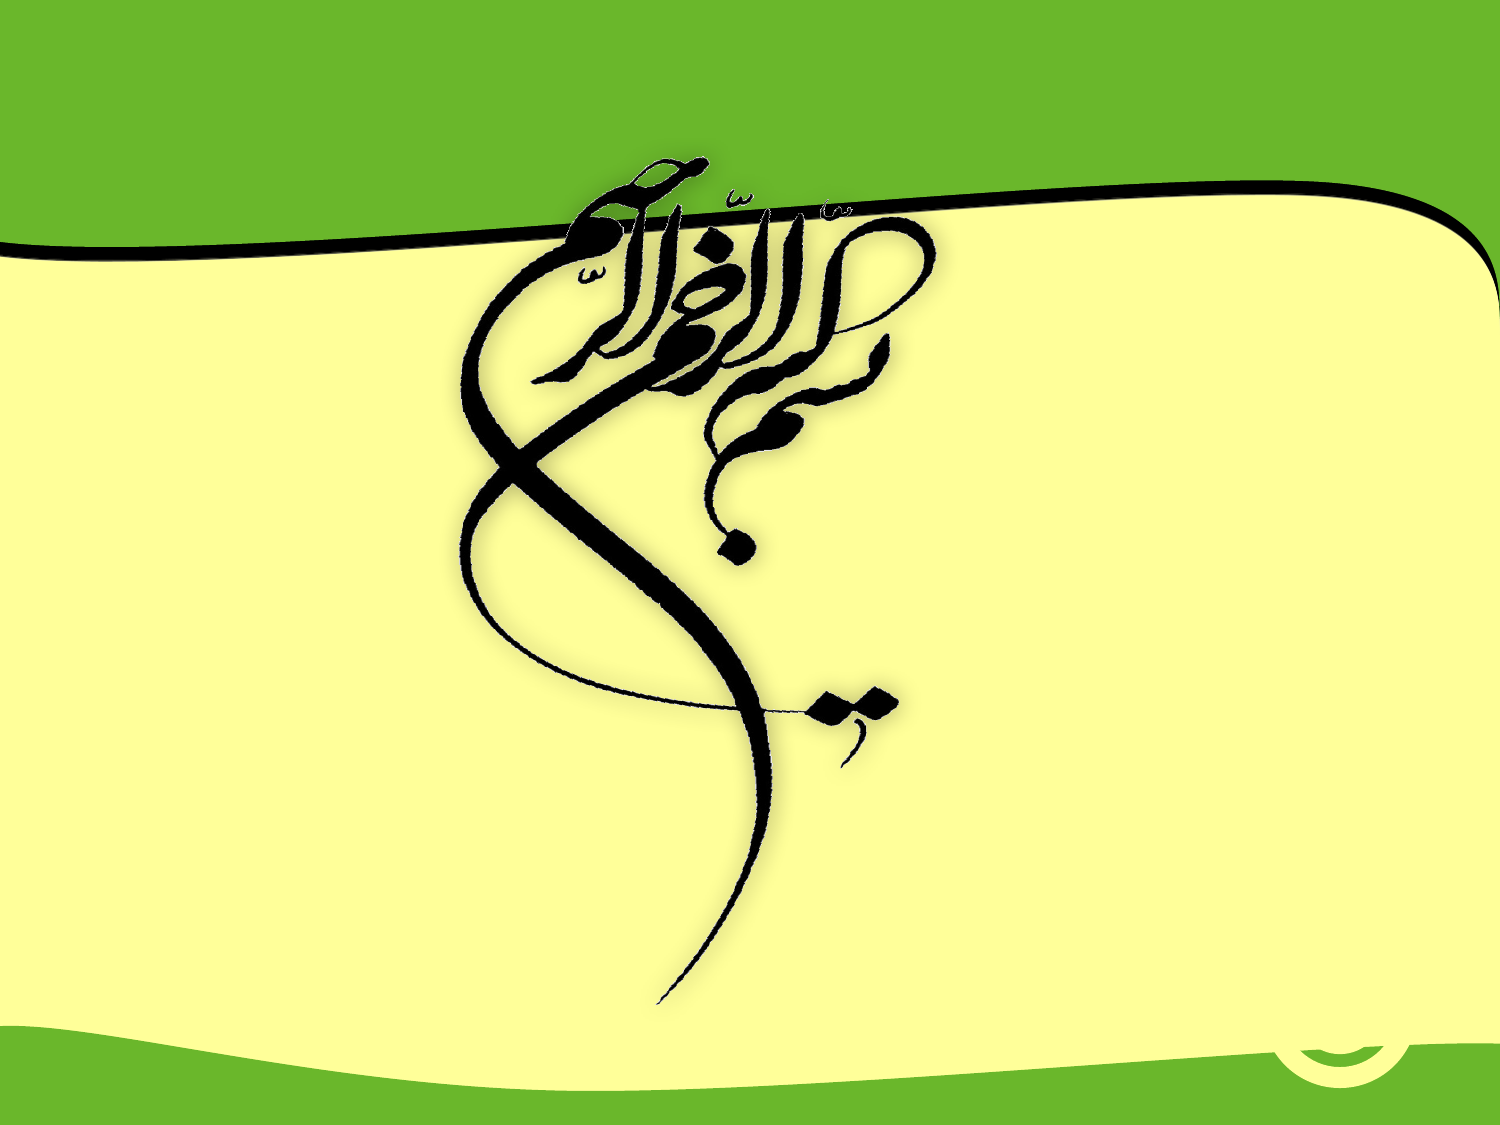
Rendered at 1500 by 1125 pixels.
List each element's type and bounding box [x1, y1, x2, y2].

picture [58, 110, 1386, 1063]
